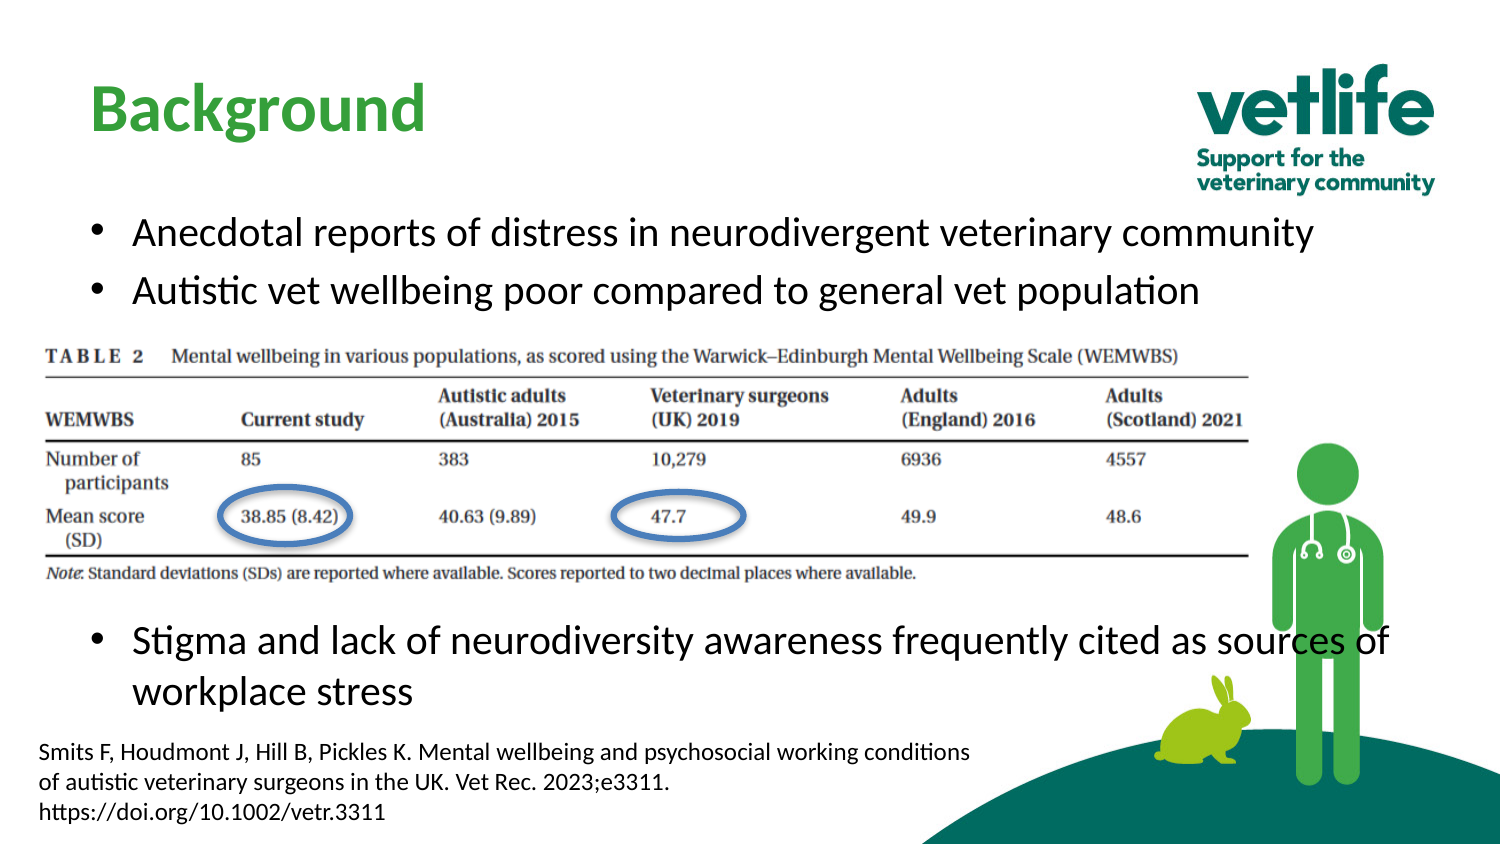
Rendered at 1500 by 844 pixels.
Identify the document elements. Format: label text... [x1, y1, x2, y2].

text_box Smits F, Houdmont J, Hill B, Pickles K. Mental wellbeing and psychosocial working conditions of autistic veterinary surgeons in the UK. Vet Rec. 2023;e3311. https://doi.org/10.1002/vetr.3311 [23, 728, 991, 833]
list Anecdotal reports of distress in neurodivergent veterinary community Autistic vet wellbeing poor compared to general vet population Stigma and lack of neurodiversity awareness frequently cited as sources of workplace stress [75, 196, 1425, 754]
title Background [75, 33, 1073, 175]
picture [0, 0, 1500, 844]
